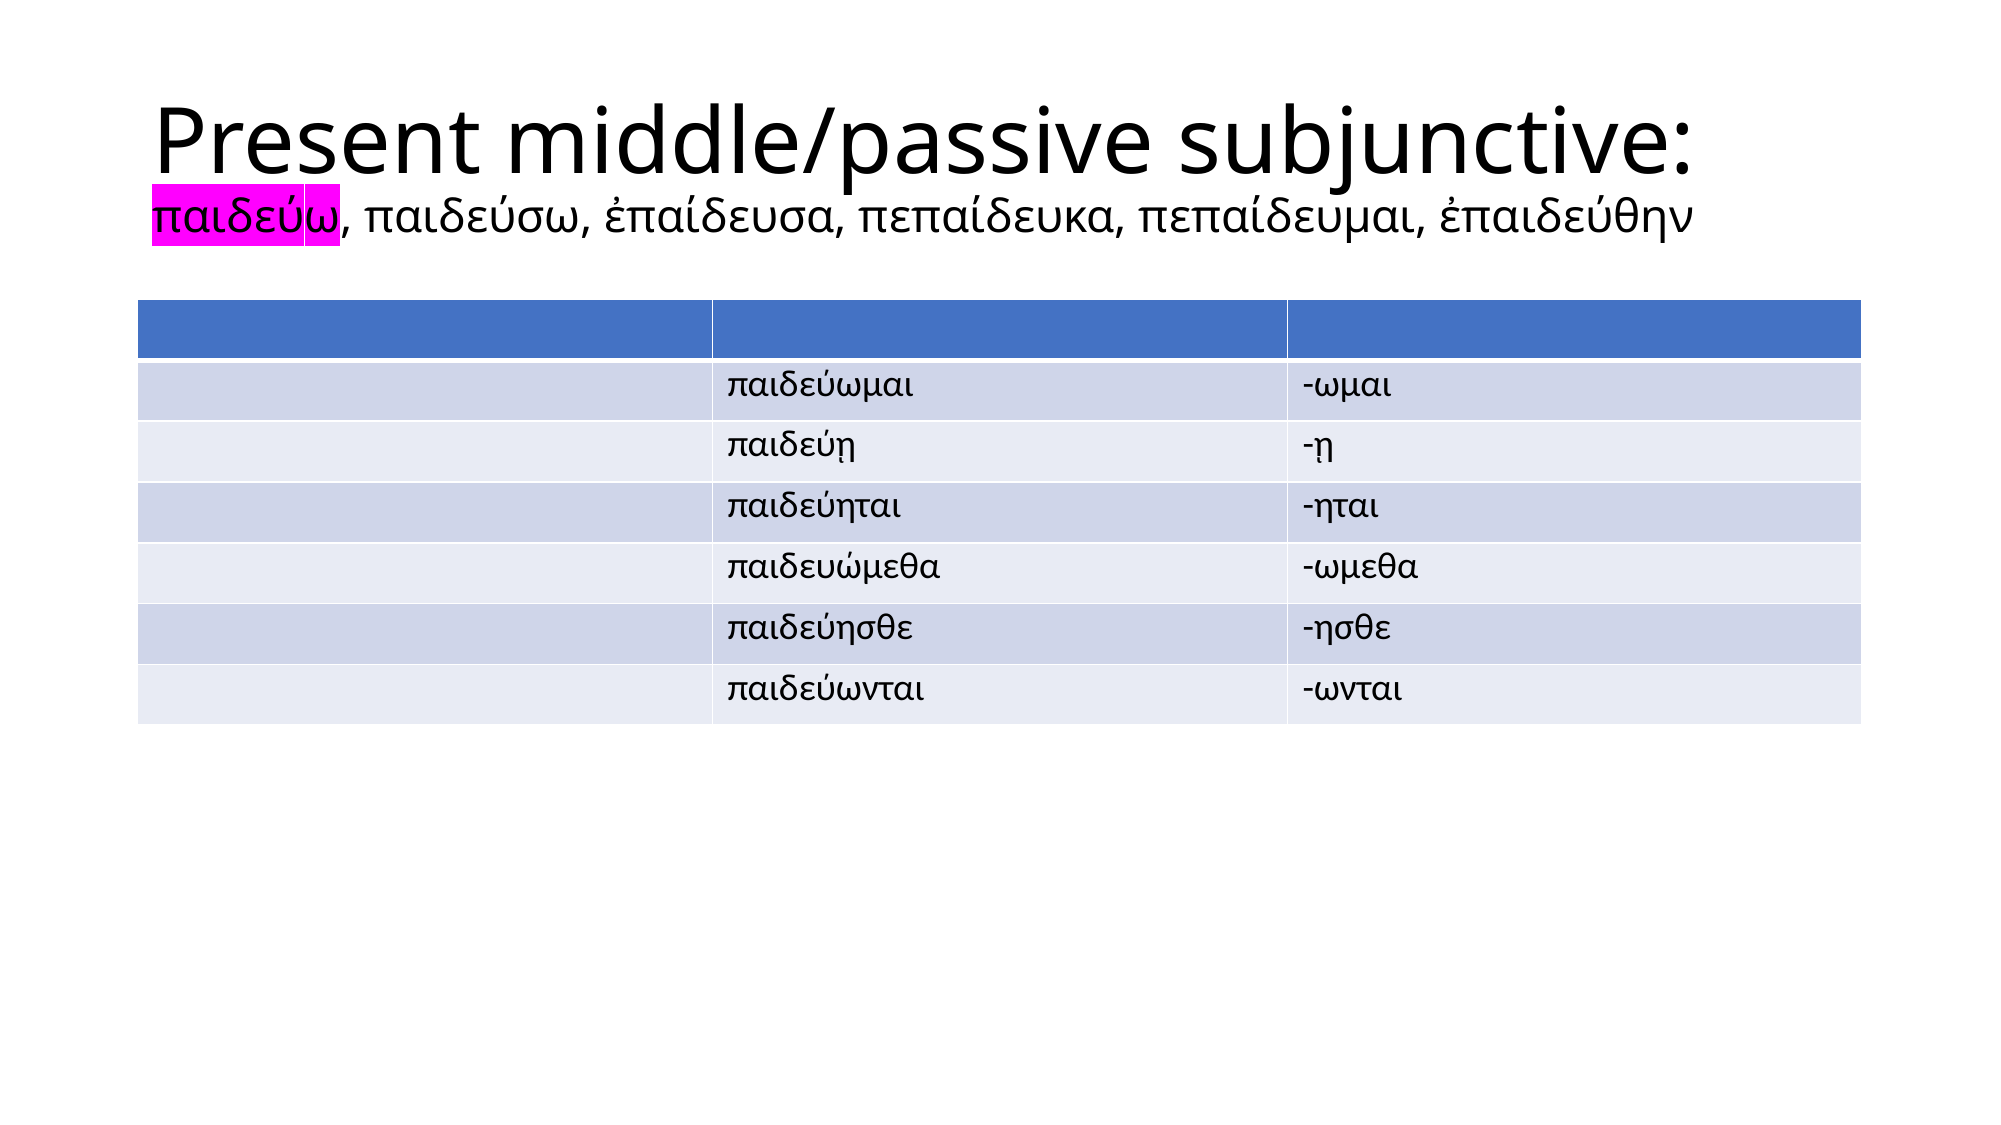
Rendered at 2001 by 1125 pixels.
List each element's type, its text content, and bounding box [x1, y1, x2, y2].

table_cell [138, 363, 712, 420]
table_cell παιδεύωνται [713, 665, 1287, 724]
table_cell παιδευώμεθα [713, 544, 1287, 603]
table_cell [138, 544, 712, 603]
table_cell [138, 422, 712, 481]
table_header [1288, 300, 1861, 358]
table_header [138, 300, 712, 358]
table_cell -ωνται [1288, 665, 1861, 724]
table_cell -ωμαι [1288, 363, 1861, 420]
table_cell παιδεύωμαι [713, 363, 1287, 420]
table_cell -ηται [1288, 483, 1861, 542]
table_cell -ησθε [1288, 604, 1861, 664]
table_header [713, 300, 1287, 358]
table_cell [138, 604, 712, 664]
title Present middle/passive subjunctive: παιδεύω, παιδεύσω, ἐπαίδευσα, πεπαίδευκα, πεπαίδευμαι, ἐπαιδεύθην [137, 59, 1863, 278]
table_cell [138, 483, 712, 542]
table_cell -ῃ [1288, 422, 1861, 481]
table_cell παιδεύηται [713, 483, 1287, 542]
table_cell παιδεύησθε [713, 604, 1287, 664]
table_cell -ωμεθα [1288, 544, 1861, 603]
table_cell [138, 665, 712, 724]
table_cell παιδεύῃ [713, 422, 1287, 481]
